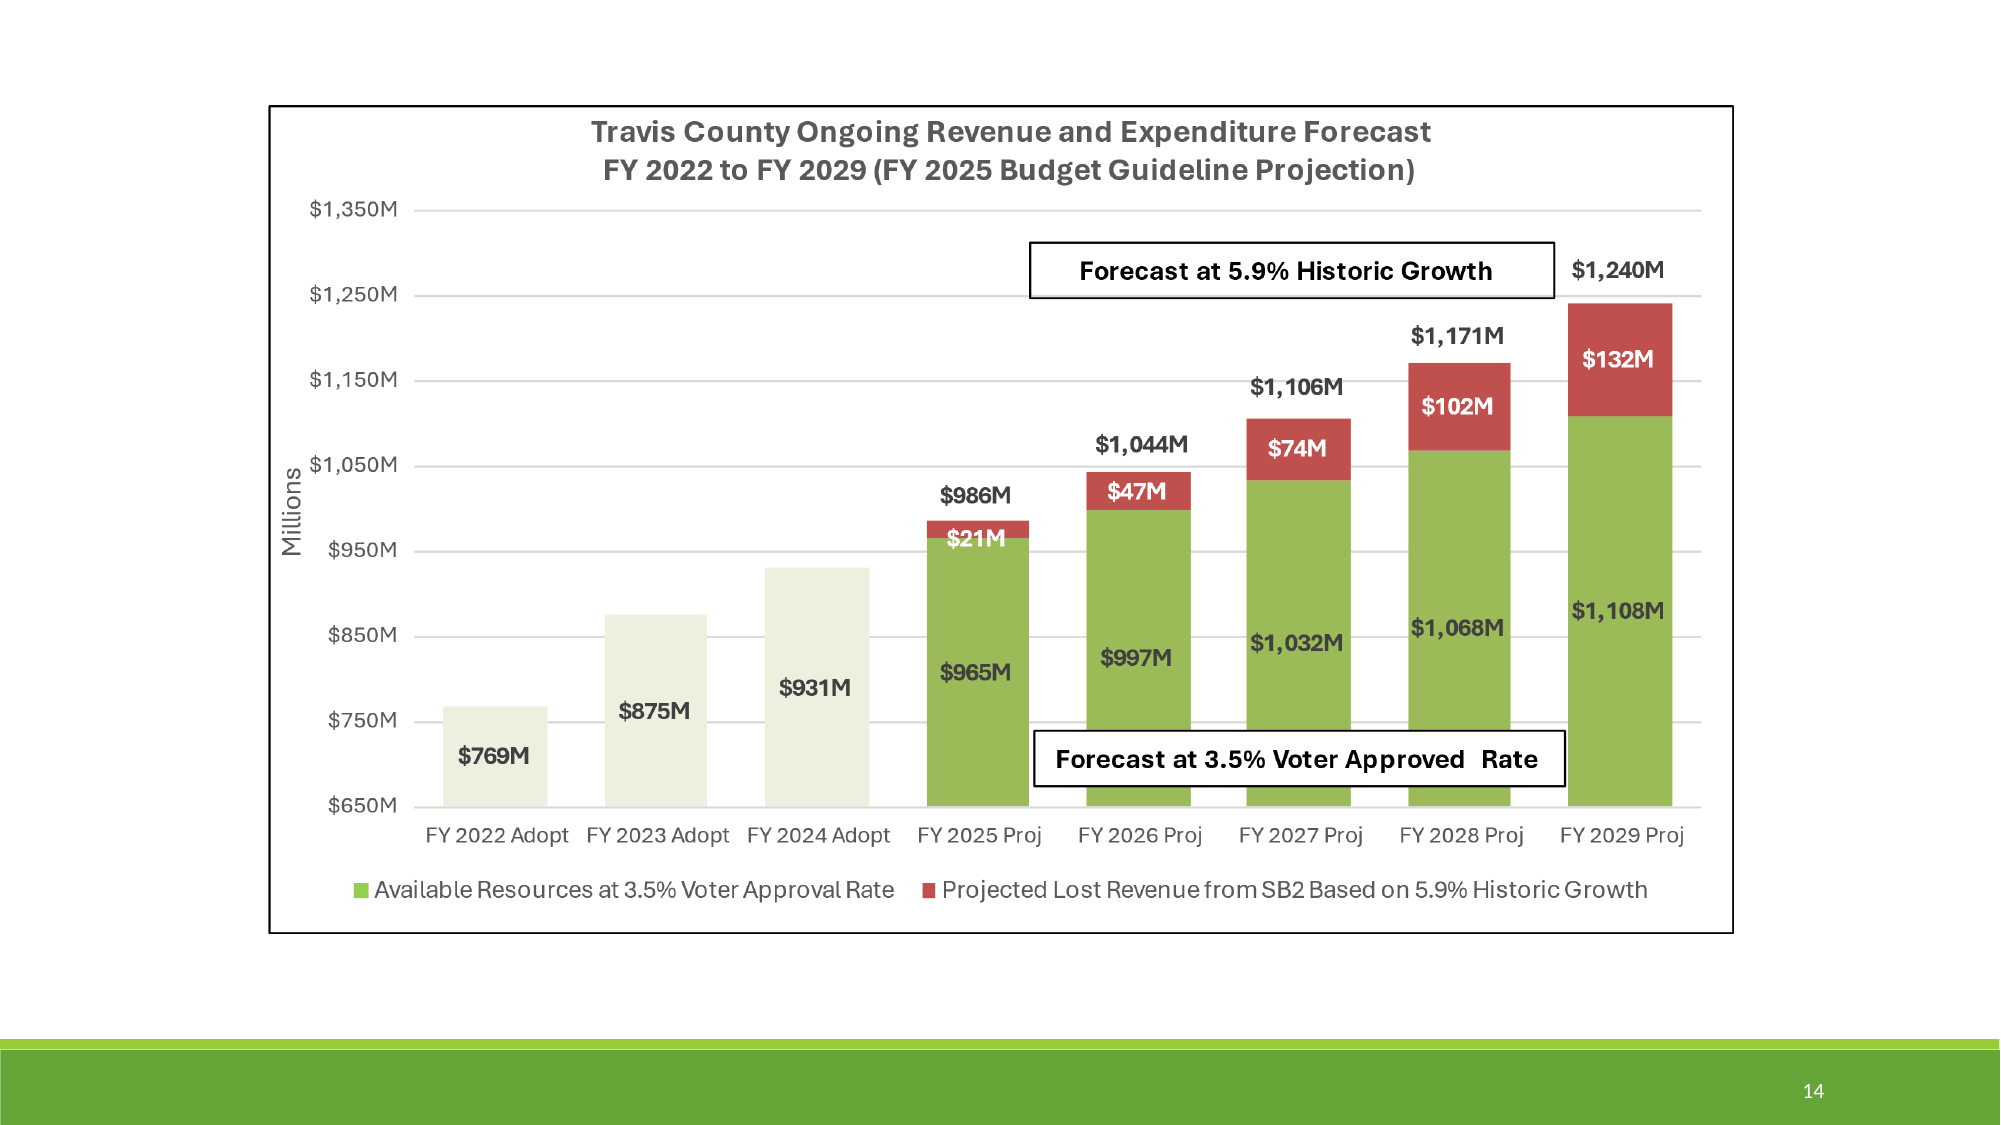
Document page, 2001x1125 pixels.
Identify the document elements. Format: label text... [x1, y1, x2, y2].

slide_number 14 [1624, 1059, 1840, 1120]
picture [265, 104, 1735, 935]
